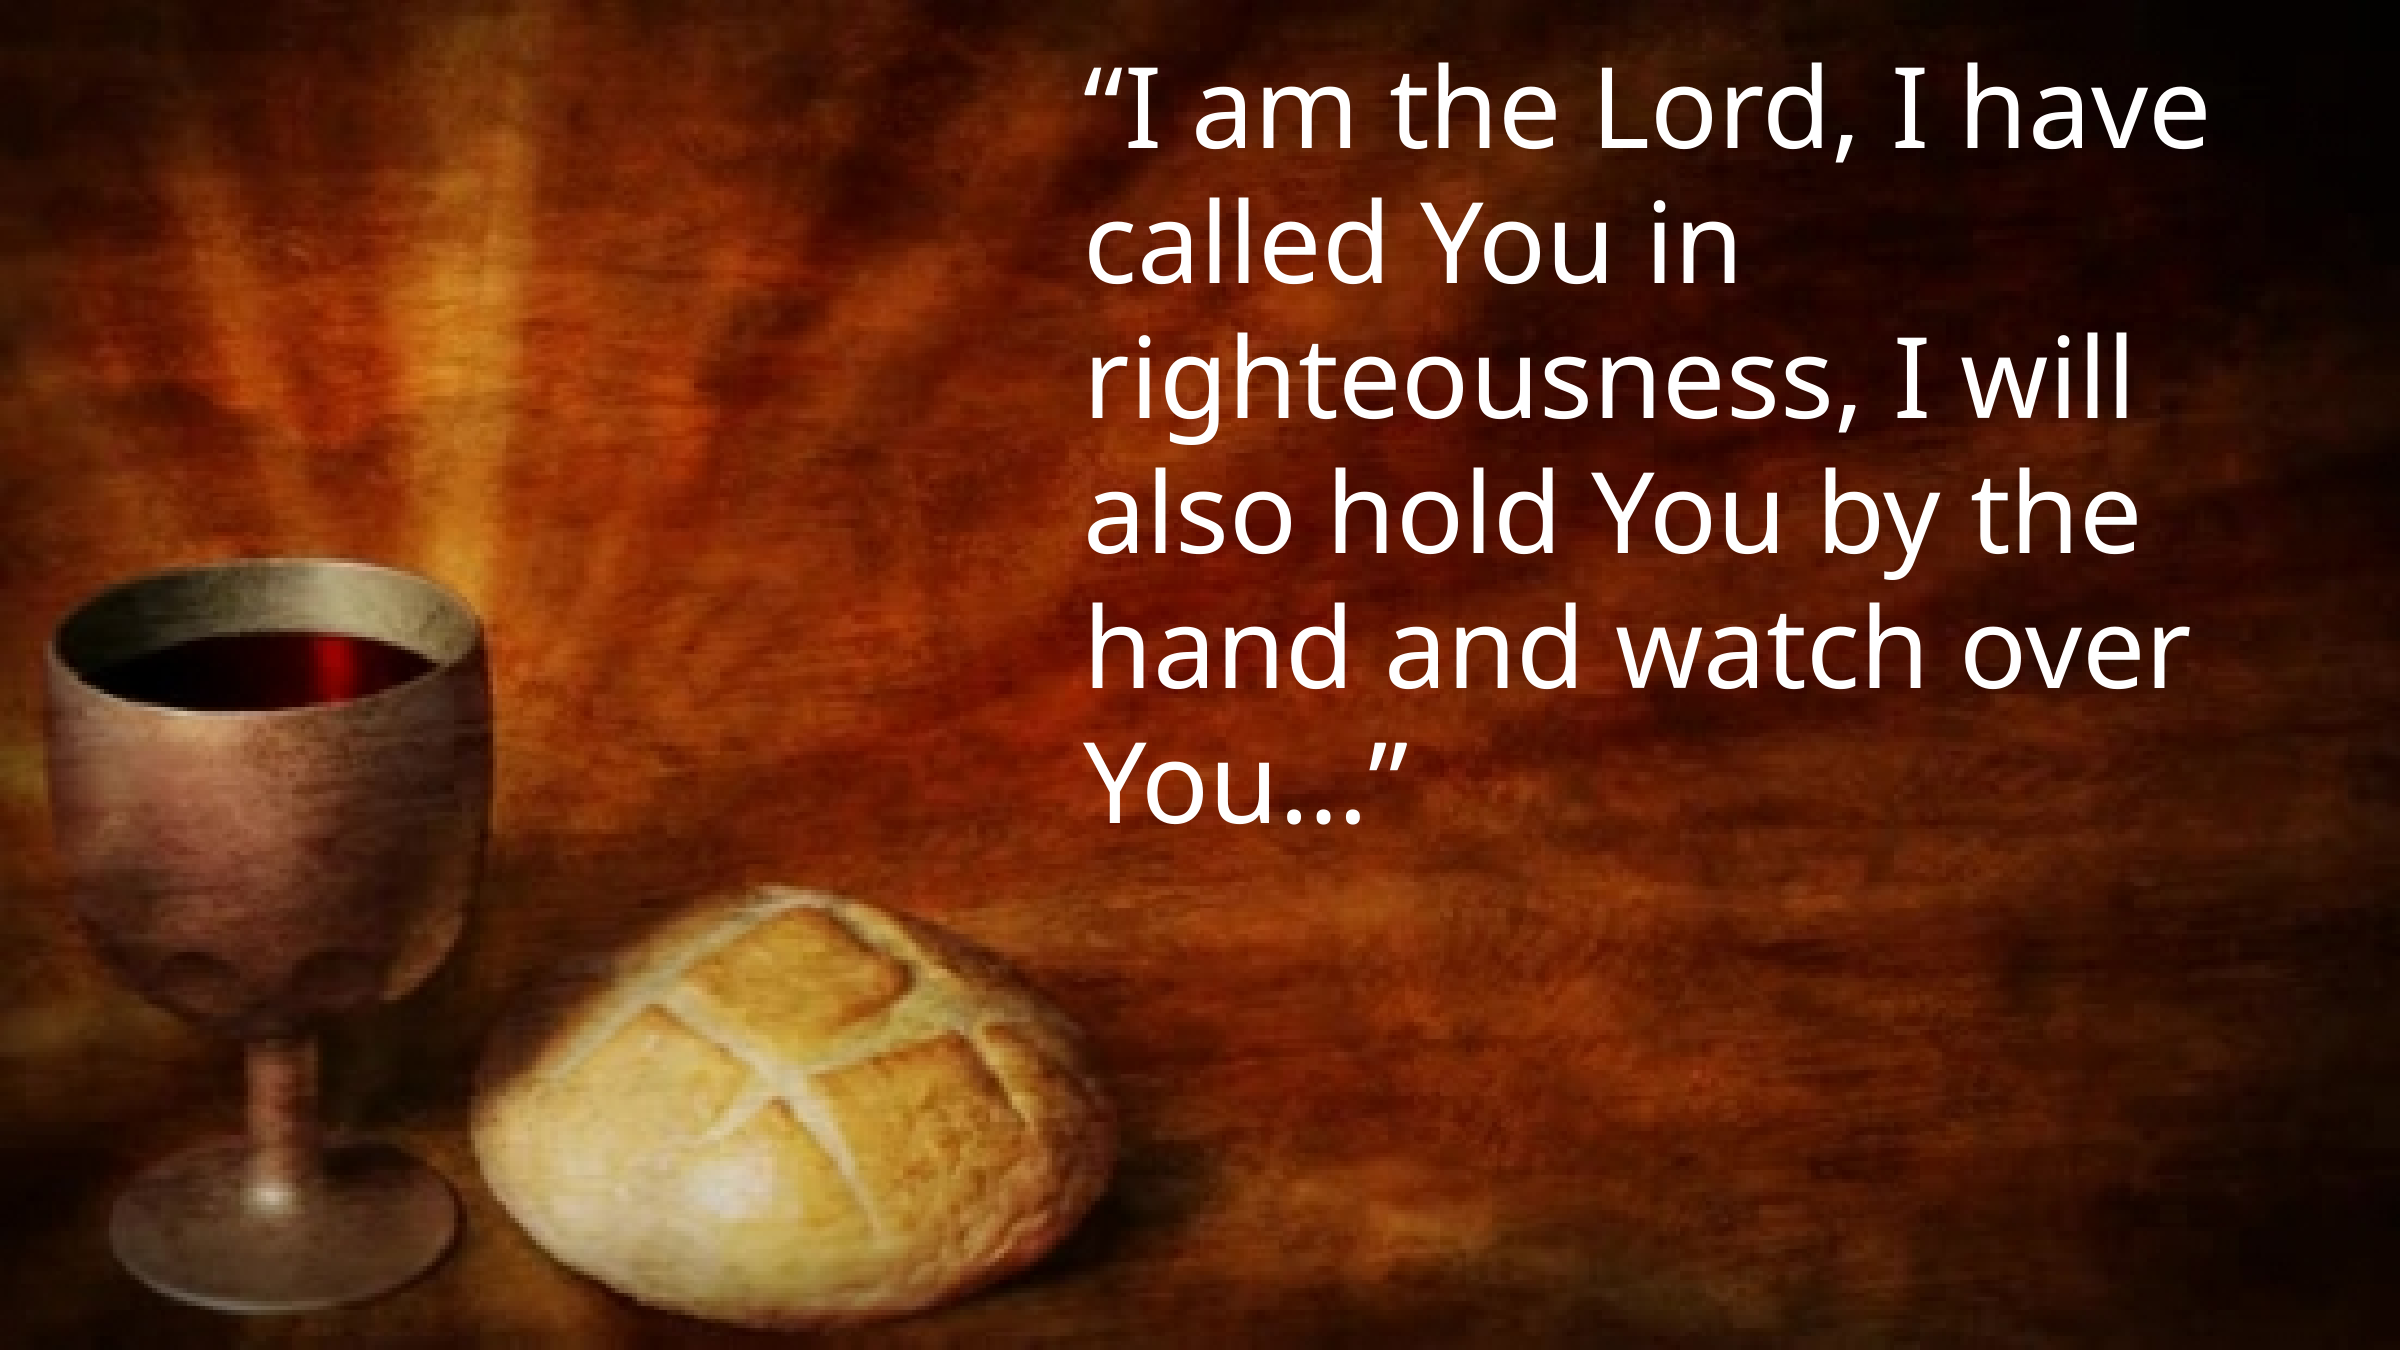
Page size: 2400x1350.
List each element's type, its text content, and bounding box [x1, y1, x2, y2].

picture [0, 0, 2400, 1350]
list “I am the Lord, I have called You in righteousness, I will also hold You by the hand and watch over You…” [1062, 24, 2375, 1313]
